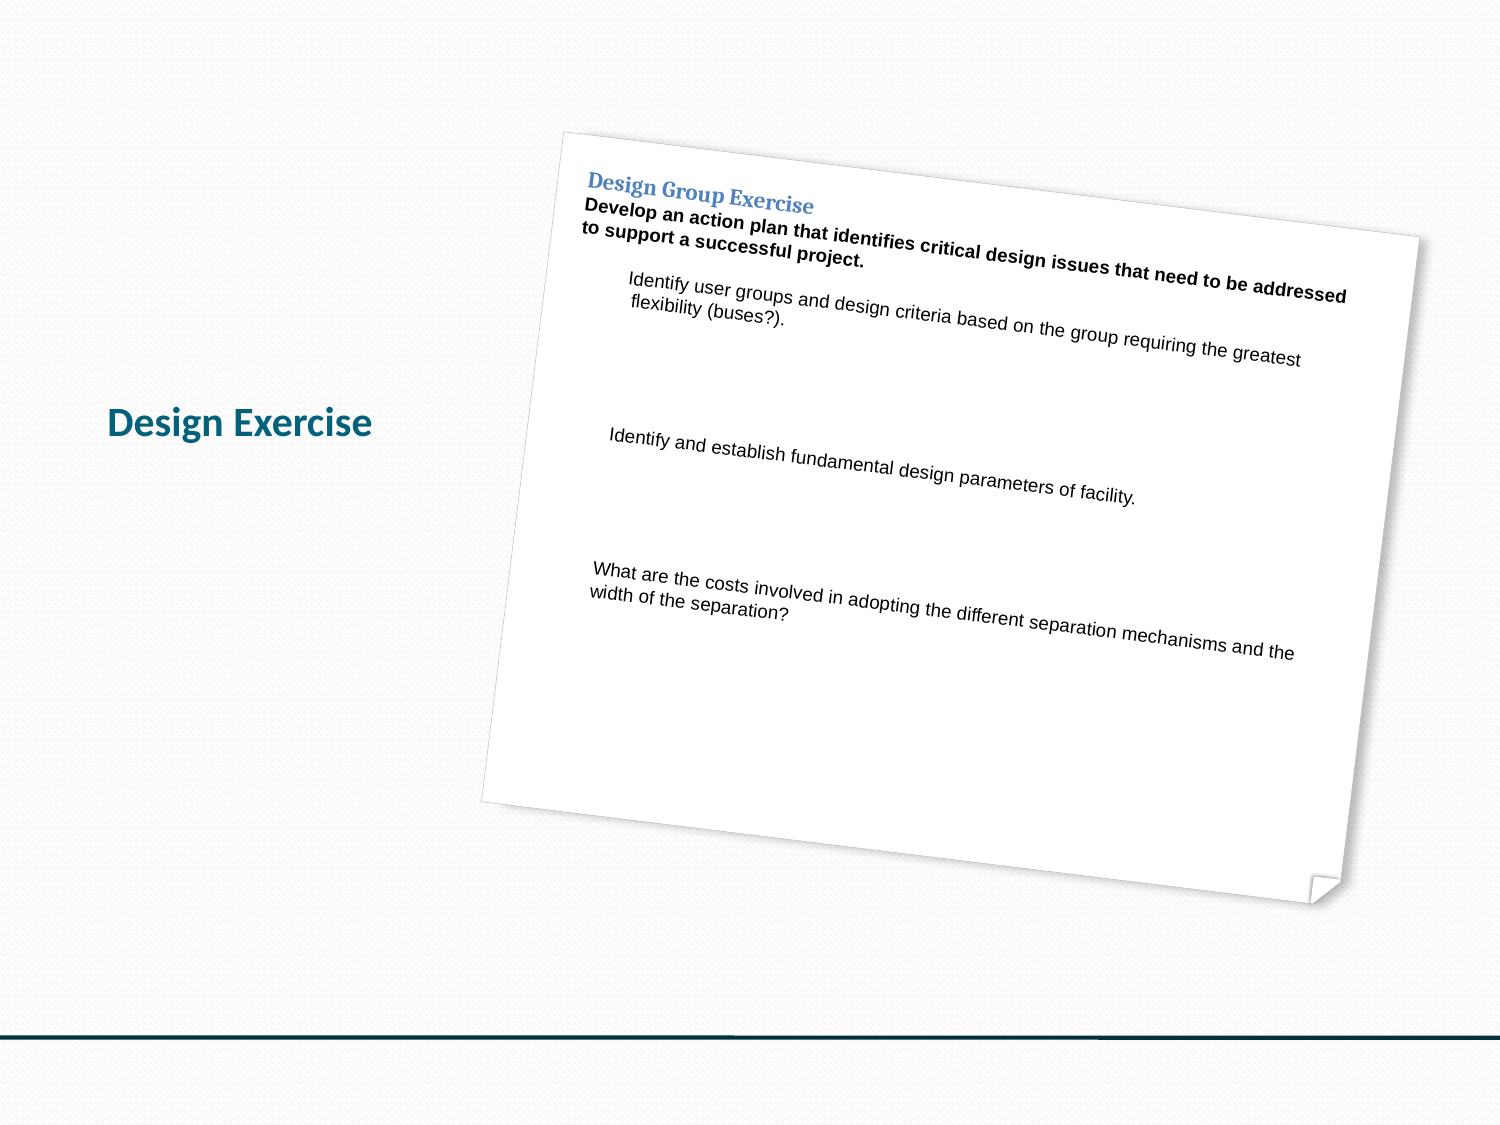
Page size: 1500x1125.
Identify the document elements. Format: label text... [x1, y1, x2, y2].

title Design Exercise [99, 193, 463, 453]
text_box Design Group Exercise Develop an action plan that identifies critical design issues that need to be addressed to support a successful project. Identify user groups and design criteria based on the group requiring the greatest flexibility (buses?). Identify and establish fundamental design parameters of facility. What are the costs involved in adopting the different separation mechanisms and the width of the separation? [536, 144, 1371, 691]
